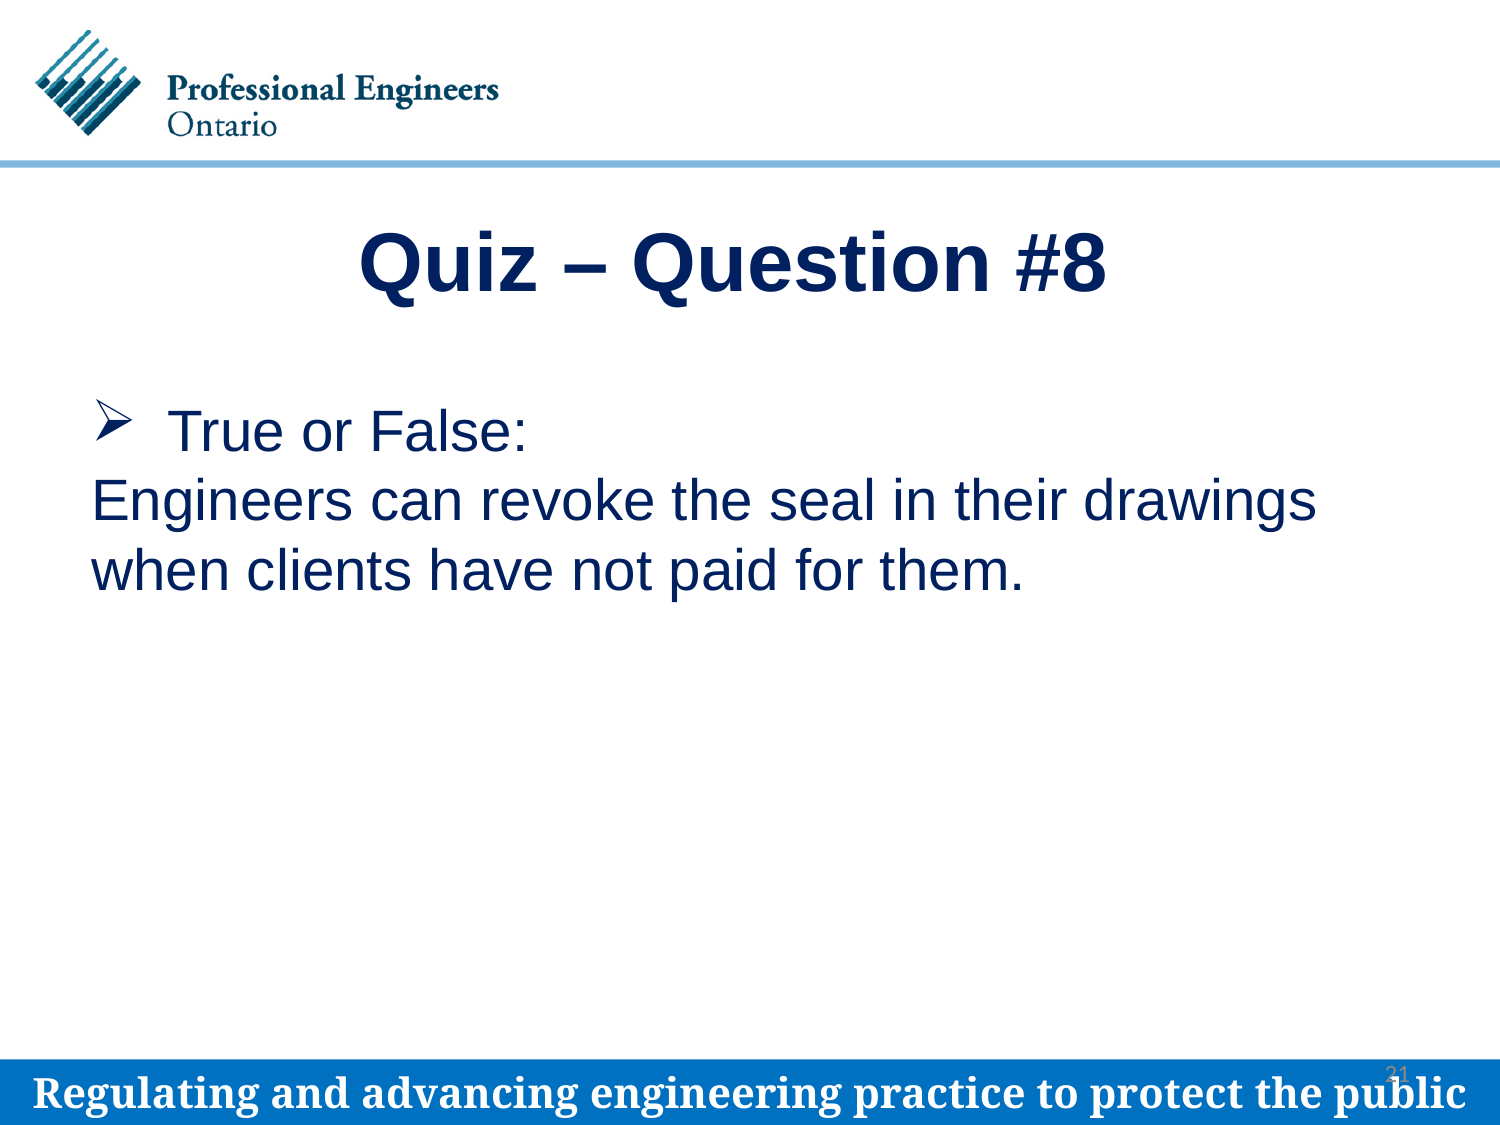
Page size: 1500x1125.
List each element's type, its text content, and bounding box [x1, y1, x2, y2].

picture [35, 30, 501, 149]
list True or False: Engineers can revoke the seal in their drawings when clients have not paid for them. [76, 385, 1427, 1012]
title Quiz – Question #8 [70, 164, 1421, 352]
slide_number 21 [1074, 1042, 1425, 1103]
